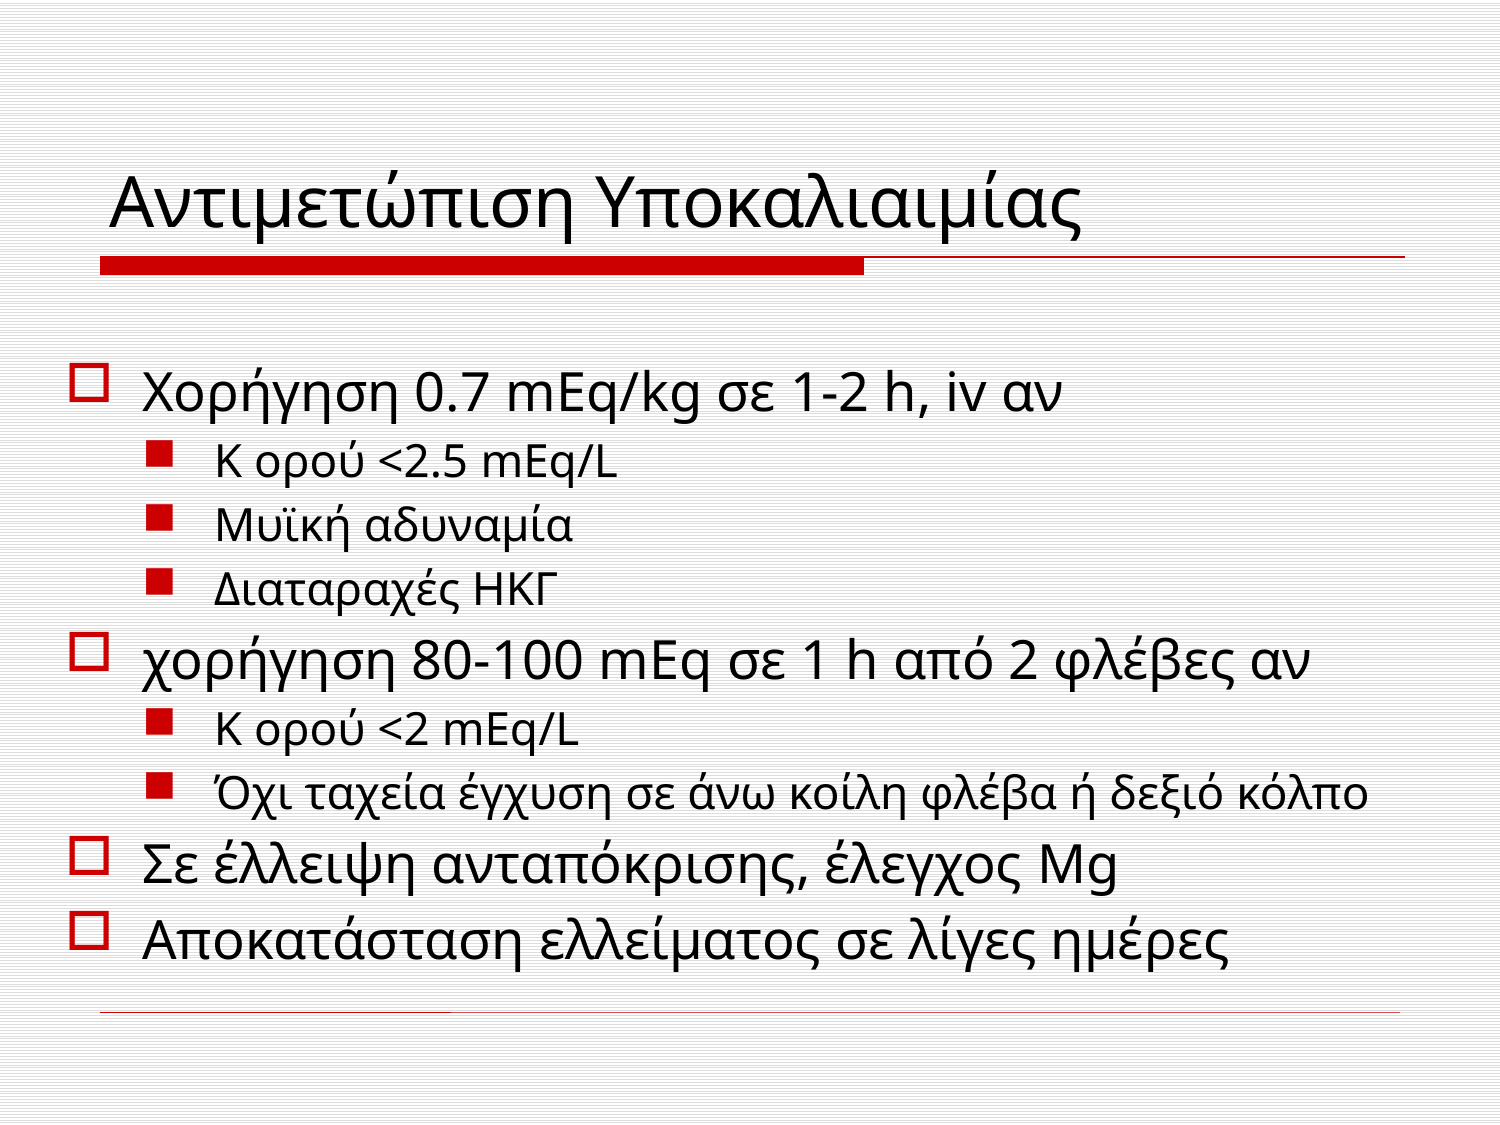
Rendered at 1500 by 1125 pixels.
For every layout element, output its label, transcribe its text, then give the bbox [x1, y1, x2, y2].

title Αντιμετώπιση Υποκαλιαιμίας [93, 49, 1407, 250]
list Χορήγηση 0.7 mEq/kg σε 1-2 h, iv αν Κ ορού <2.5 mEq/L Μυϊκή αδυναμία Διαταραχές ΗΚΓ χορήγηση 80-100 mEq σε 1 h από 2 φλέβες αν Κ ορού <2 mEq/L Όχι ταχεία έγχυση σε άνω κοίλη φλέβα ή δεξιό κόλπο Σε έλλειψη ανταπόκρισης, έλεγχος Mg Αποκατάσταση ελλείματος σε λίγες ημέρες [49, 349, 1463, 1076]
